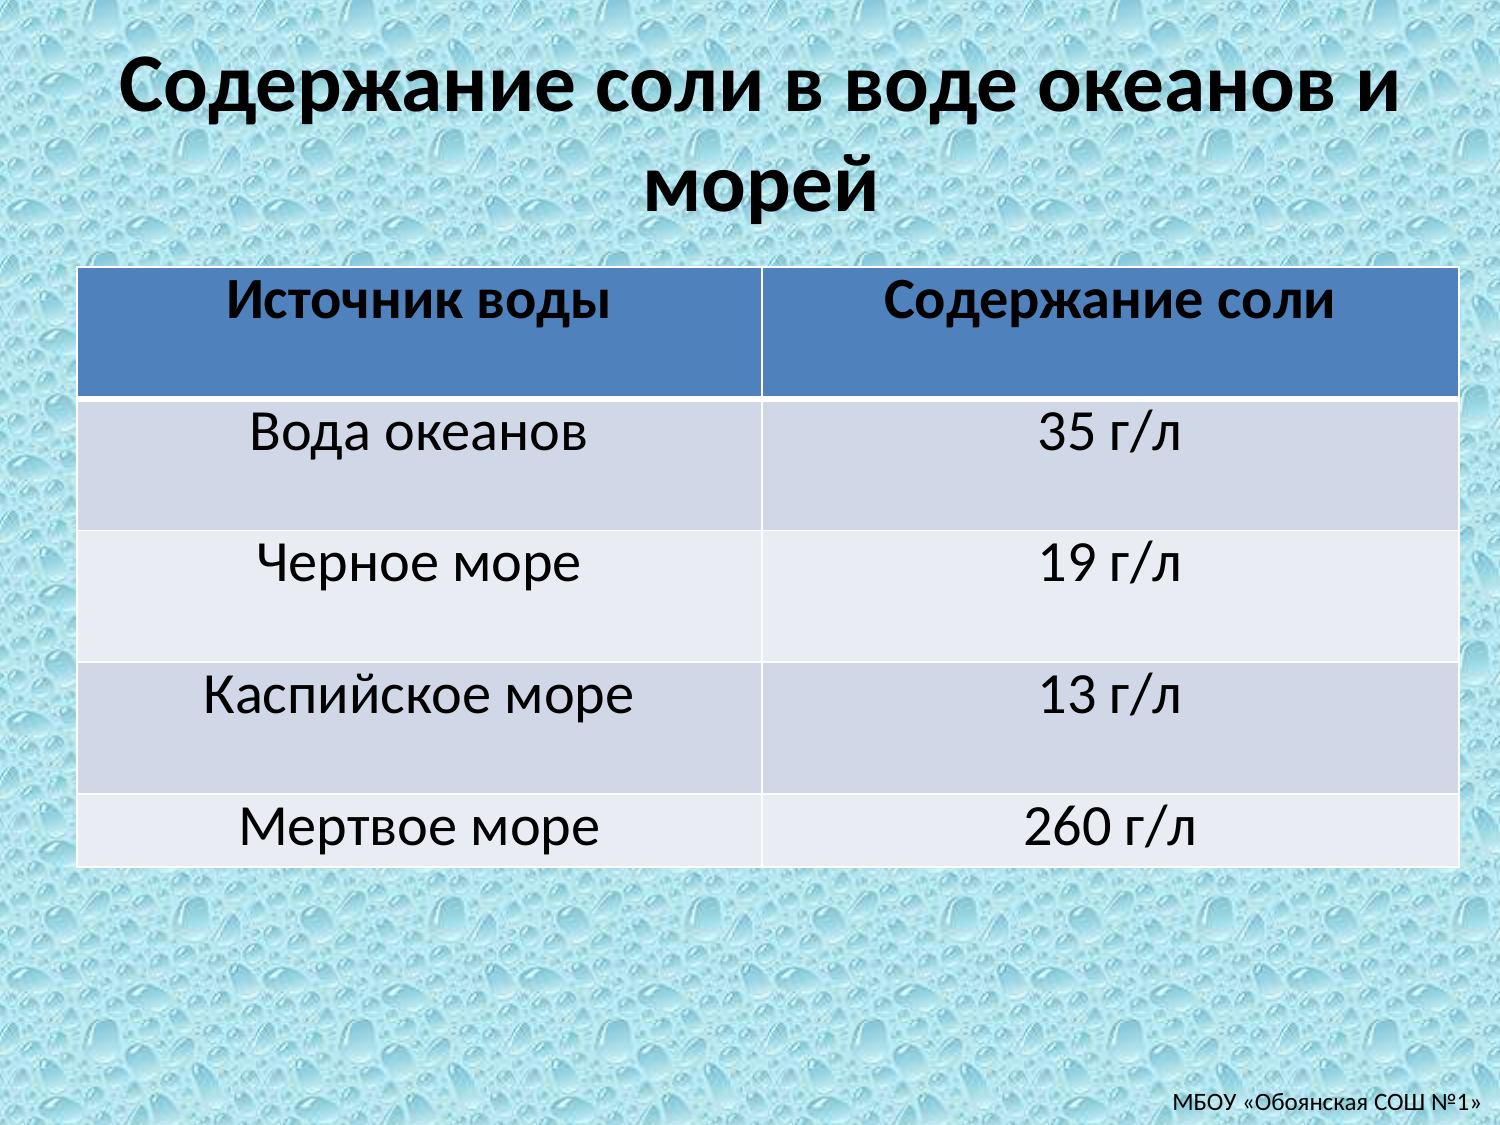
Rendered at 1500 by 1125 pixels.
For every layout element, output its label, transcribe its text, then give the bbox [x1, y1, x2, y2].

table_cell Черное море [78, 531, 761, 661]
picture [0, 0, 1500, 1125]
table_cell Мертвое море [78, 795, 761, 866]
table_cell 13 г/л [763, 663, 1458, 793]
title Содержание соли в воде океанов и морей [75, 44, 1447, 236]
table_cell 260 г/л [763, 795, 1458, 866]
table_header Содержание соли [763, 268, 1458, 396]
table_cell Каспийское море [78, 663, 761, 793]
table_header Источник воды [78, 268, 761, 396]
table_cell 19 г/л [763, 531, 1458, 661]
text_box МБОУ «Обоянская СОШ №1» [1151, 1077, 1498, 1123]
table_cell 35 г/л [763, 402, 1458, 530]
table_cell Вода океанов [78, 402, 761, 530]
